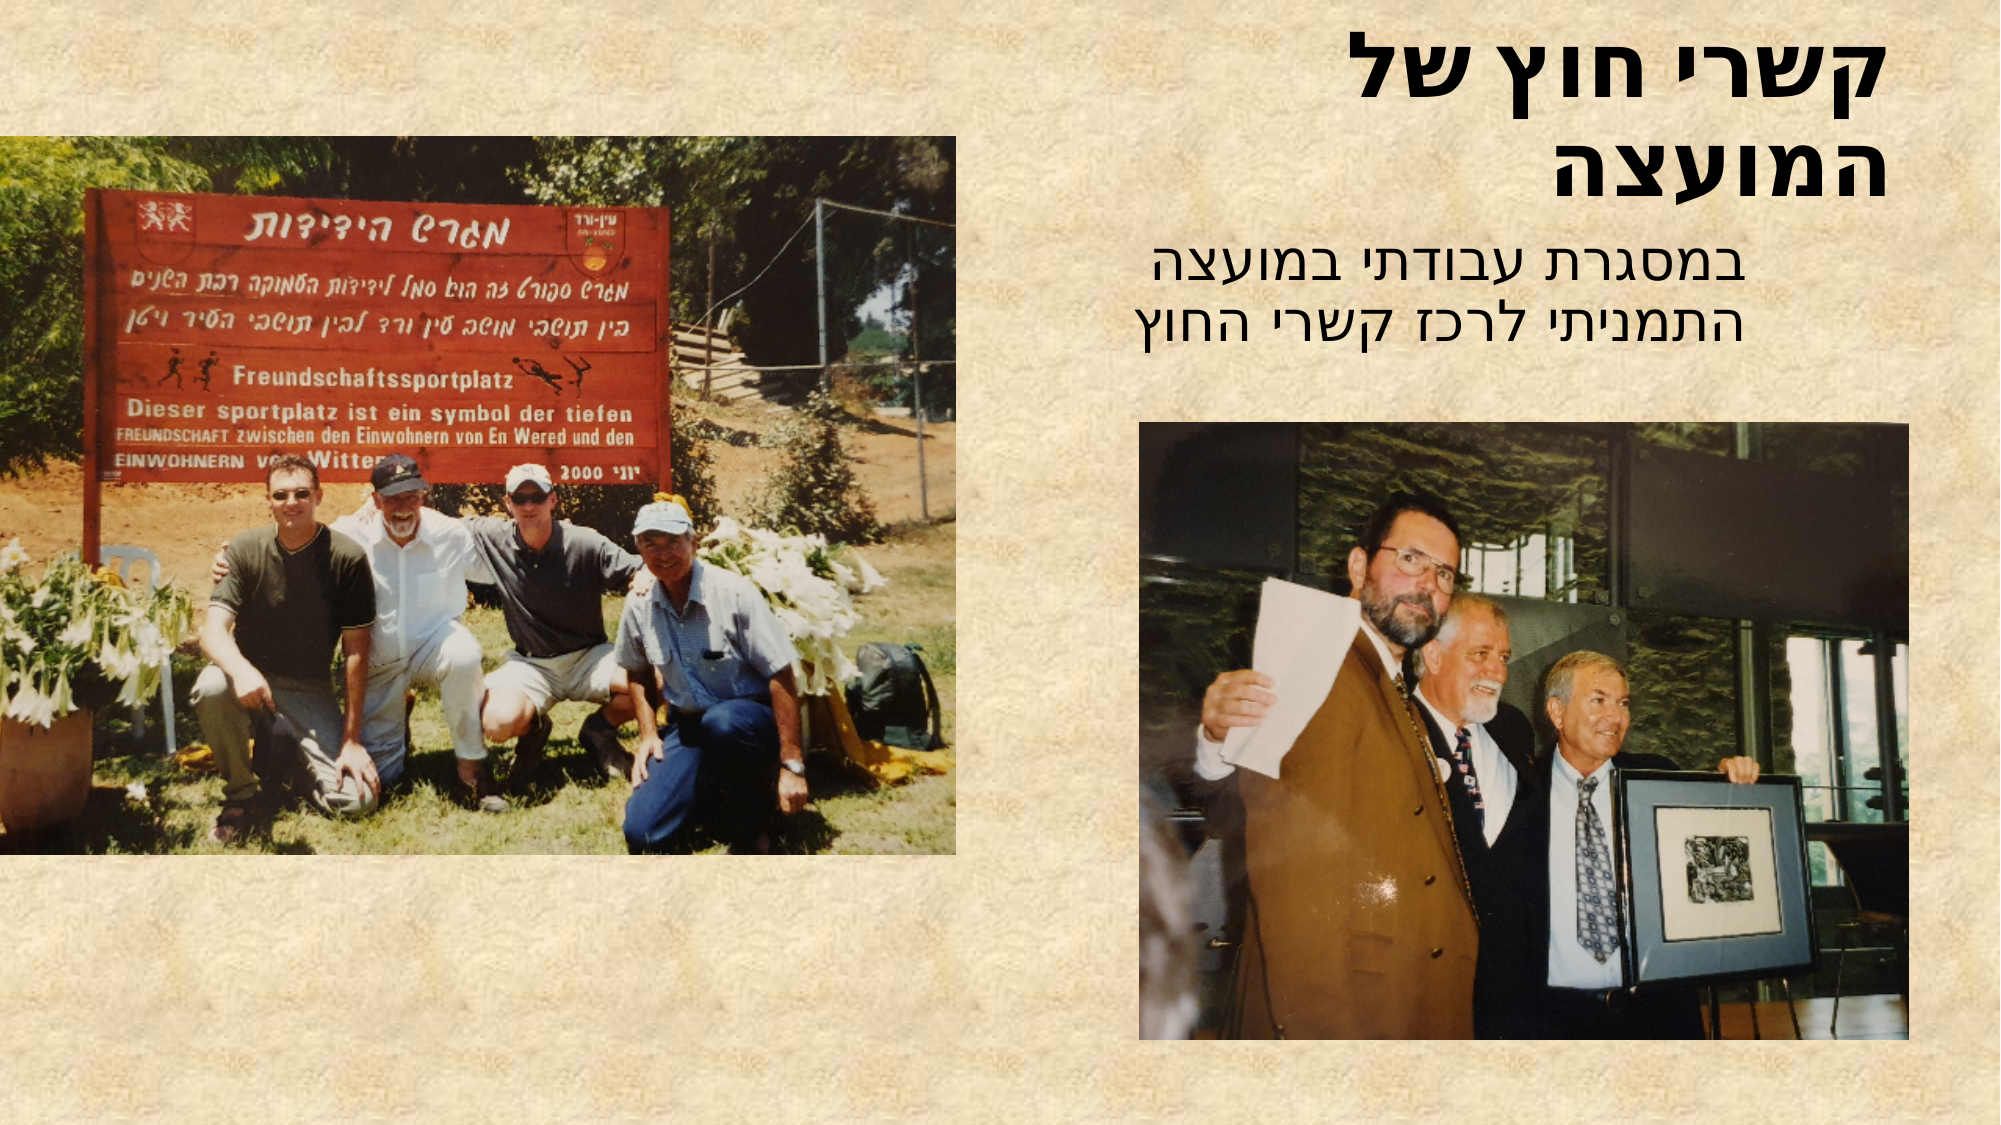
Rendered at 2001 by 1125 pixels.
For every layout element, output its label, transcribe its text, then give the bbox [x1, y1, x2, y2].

picture [0, 0, 2001, 1125]
list במסגרת עבודתי במועצה התמניתי לרכז קשרי החוץ [1117, 223, 1763, 366]
title קשרי חוץ של המועצה [1117, 54, 1909, 224]
